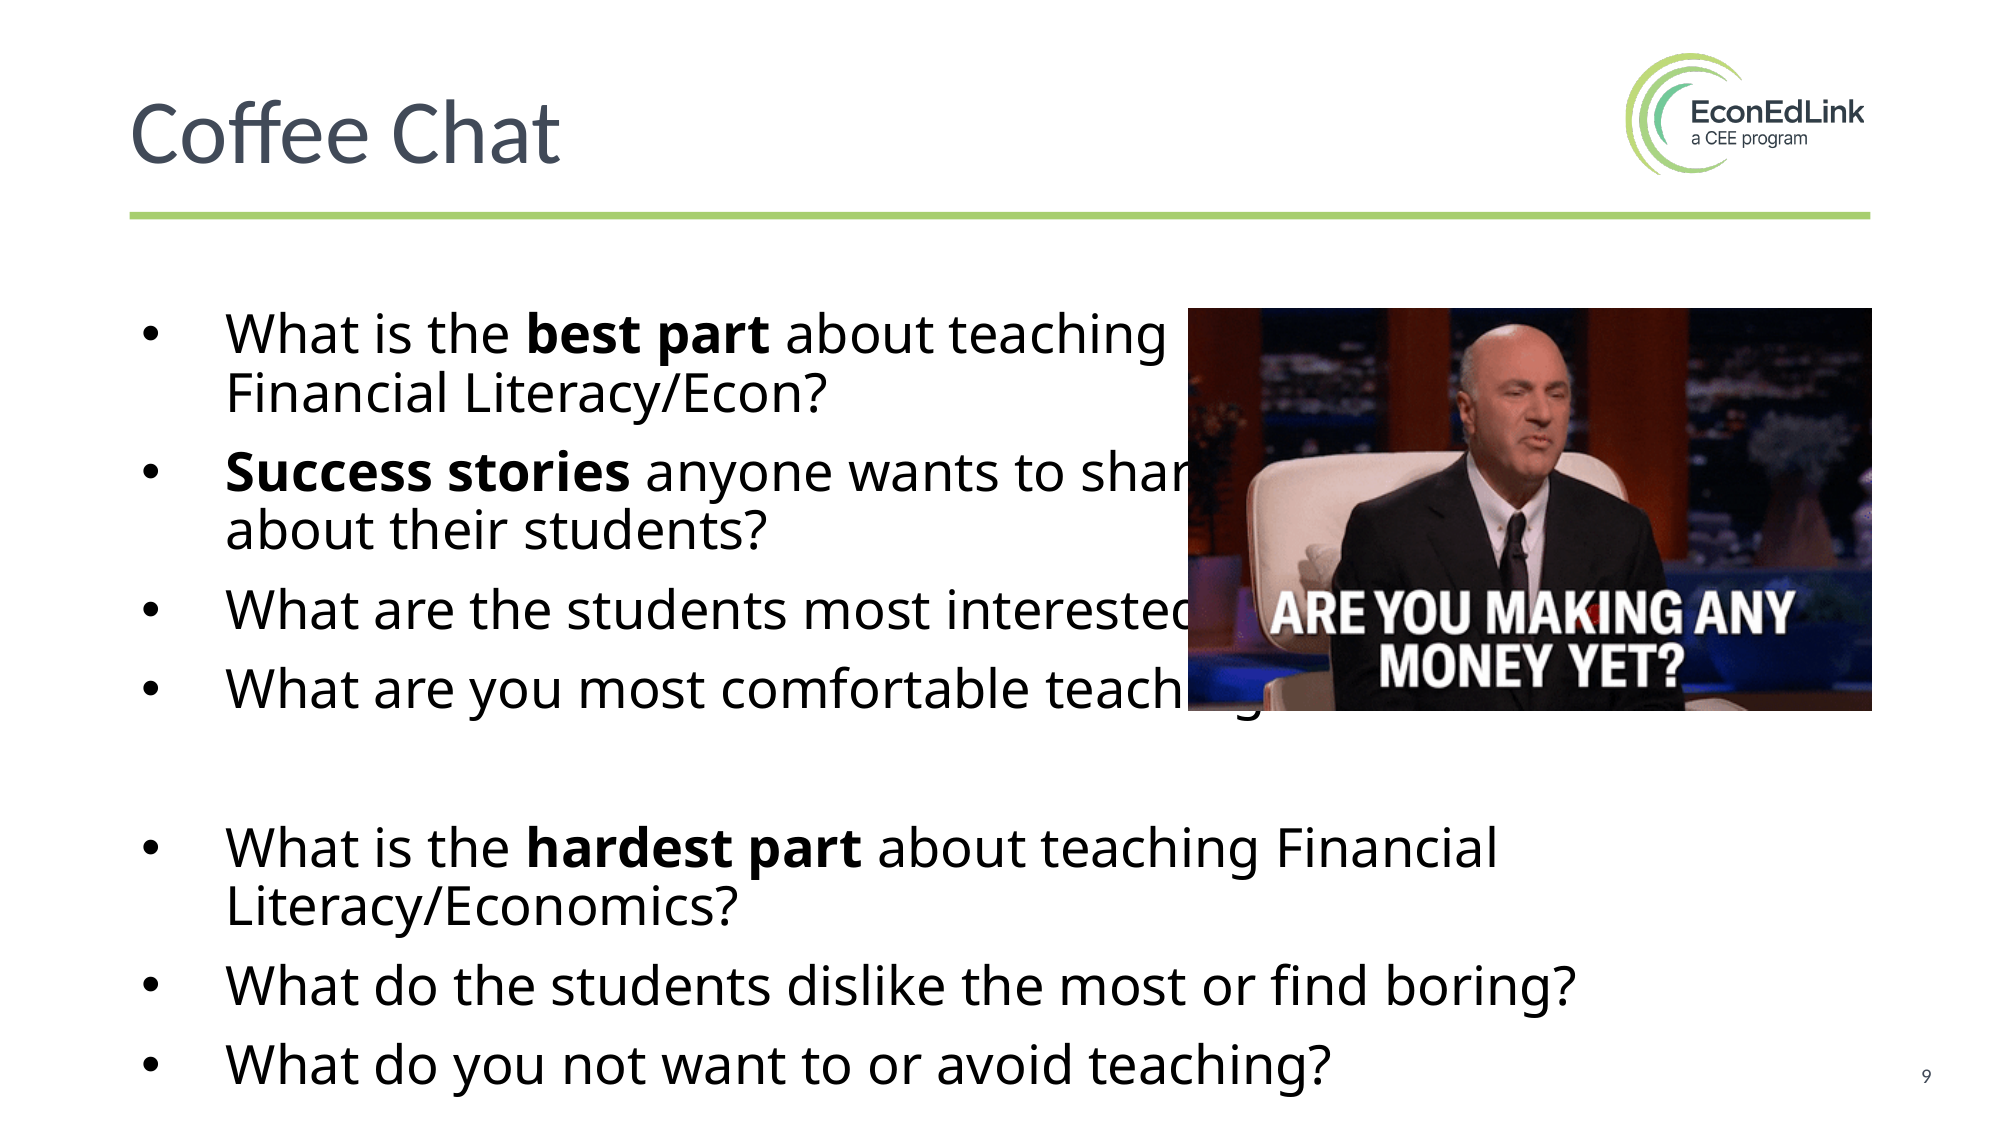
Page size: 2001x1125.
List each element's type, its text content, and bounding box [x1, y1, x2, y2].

picture [1188, 308, 1872, 711]
text_box What is the best part about teaching Financial Literacy/Econ? Success stories anyone wants to share about their students? What are the students most interested in? What are you most comfortable teaching? What is the hardest part about teaching Financial Literacy/Economics? What do the students dislike the most or find boring? What do you not want to or avoid teaching? [126, 299, 1852, 1014]
slide_number 9 [1411, 1045, 1947, 1106]
text_box Coffee Chat [115, 77, 1852, 278]
